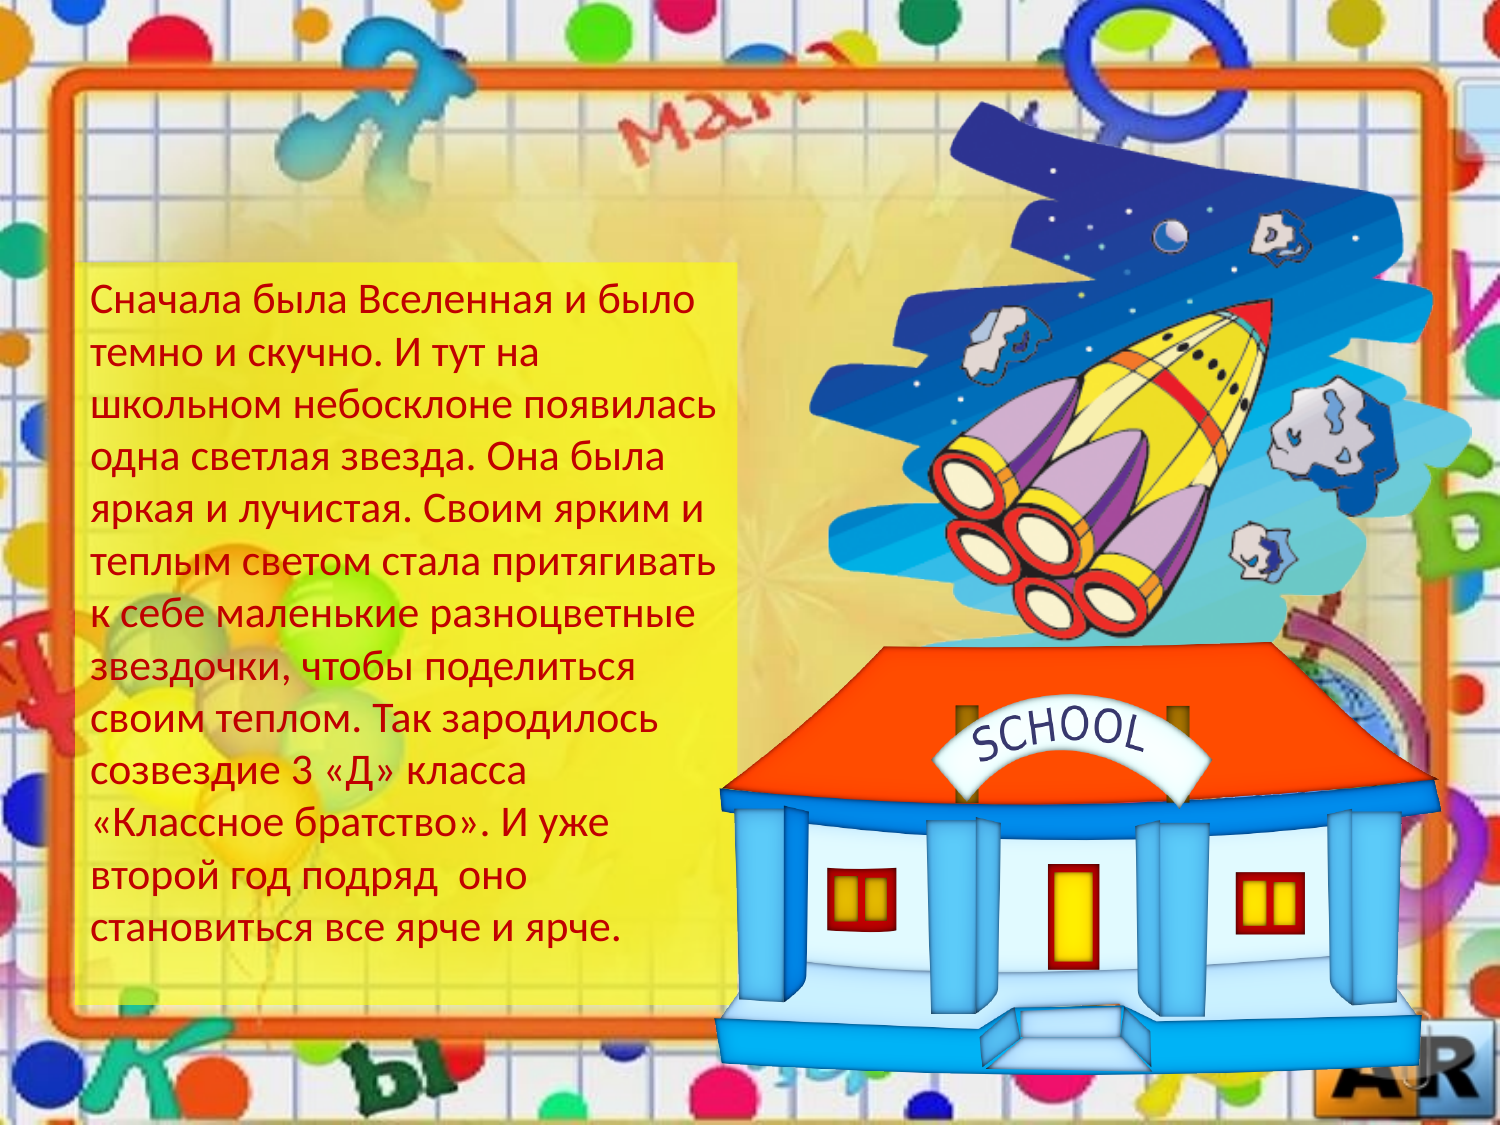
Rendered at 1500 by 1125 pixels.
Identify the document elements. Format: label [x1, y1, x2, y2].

list [808, 101, 1472, 692]
picture [0, 0, 1500, 1125]
